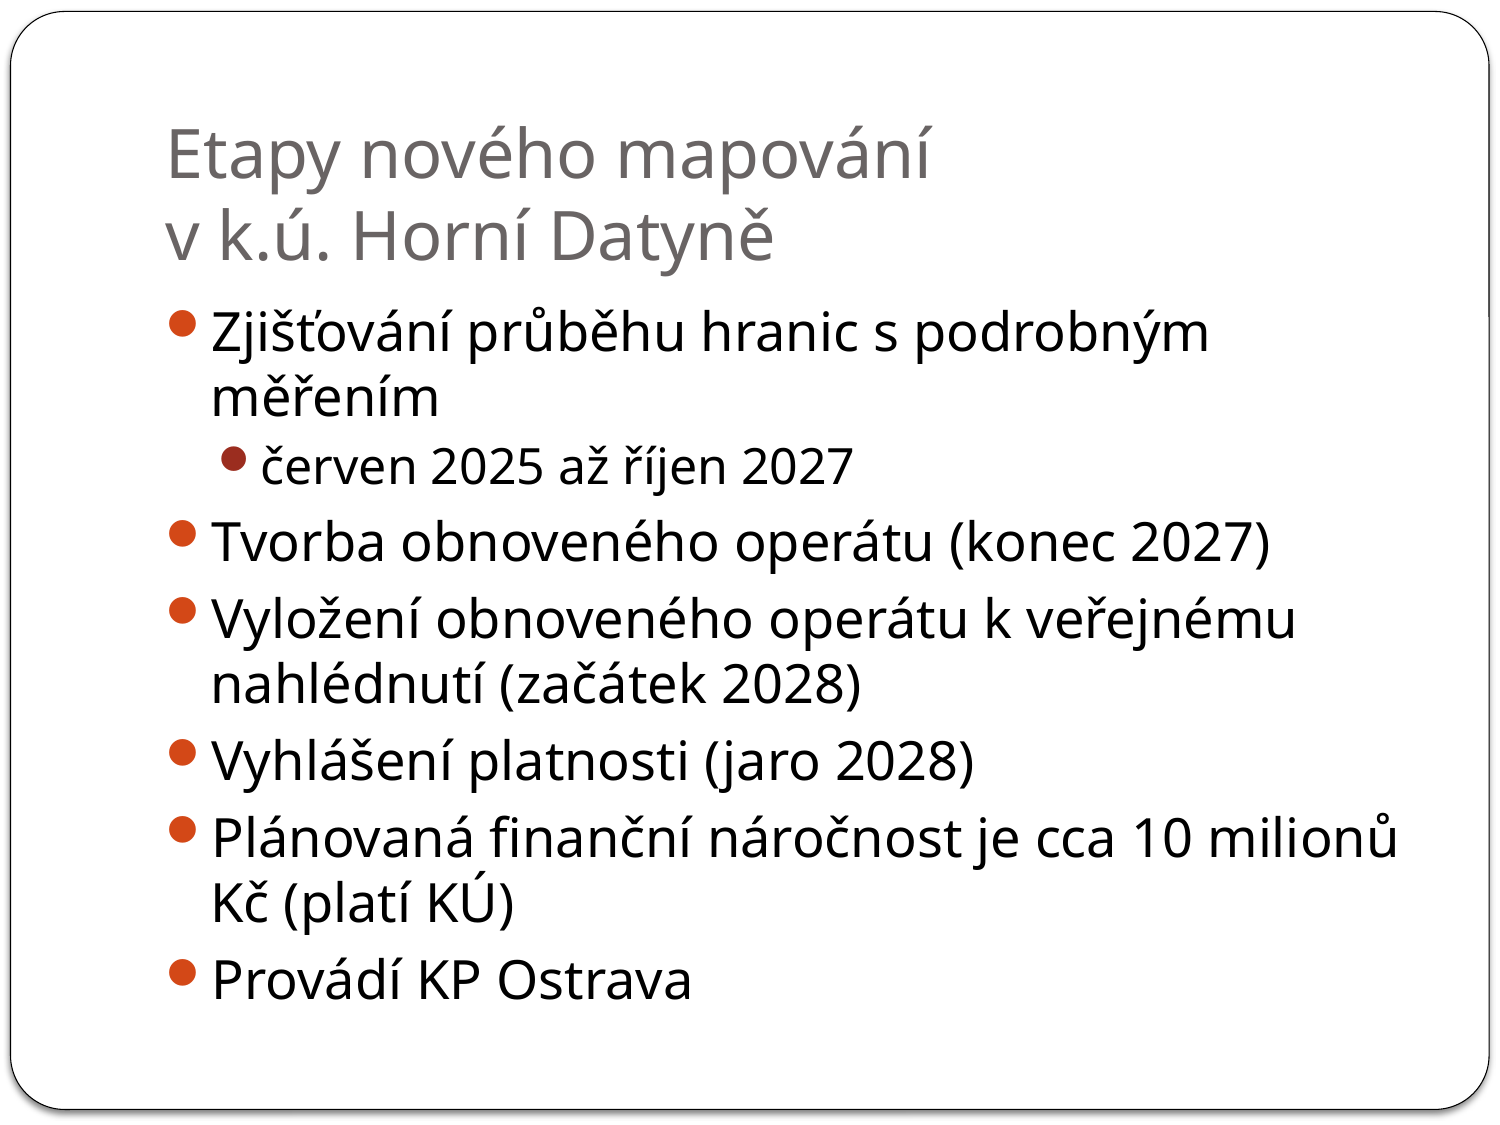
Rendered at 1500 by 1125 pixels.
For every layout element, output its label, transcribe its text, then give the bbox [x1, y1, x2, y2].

title Etapy nového mapování v k.ú. Horní Datyně [150, 101, 1462, 290]
list Zjišťování průběhu hranic s podrobným měřením červen 2025 až říjen 2027 Tvorba obnoveného operátu (konec 2027) Vyložení obnoveného operátu k veřejnému nahlédnutí (začátek 2028) Vyhlášení platnosti (jaro 2028) Plánovaná finanční náročnost je cca 10 milionů Kč (platí KÚ) Provádí KP Ostrava [150, 289, 1425, 1047]
